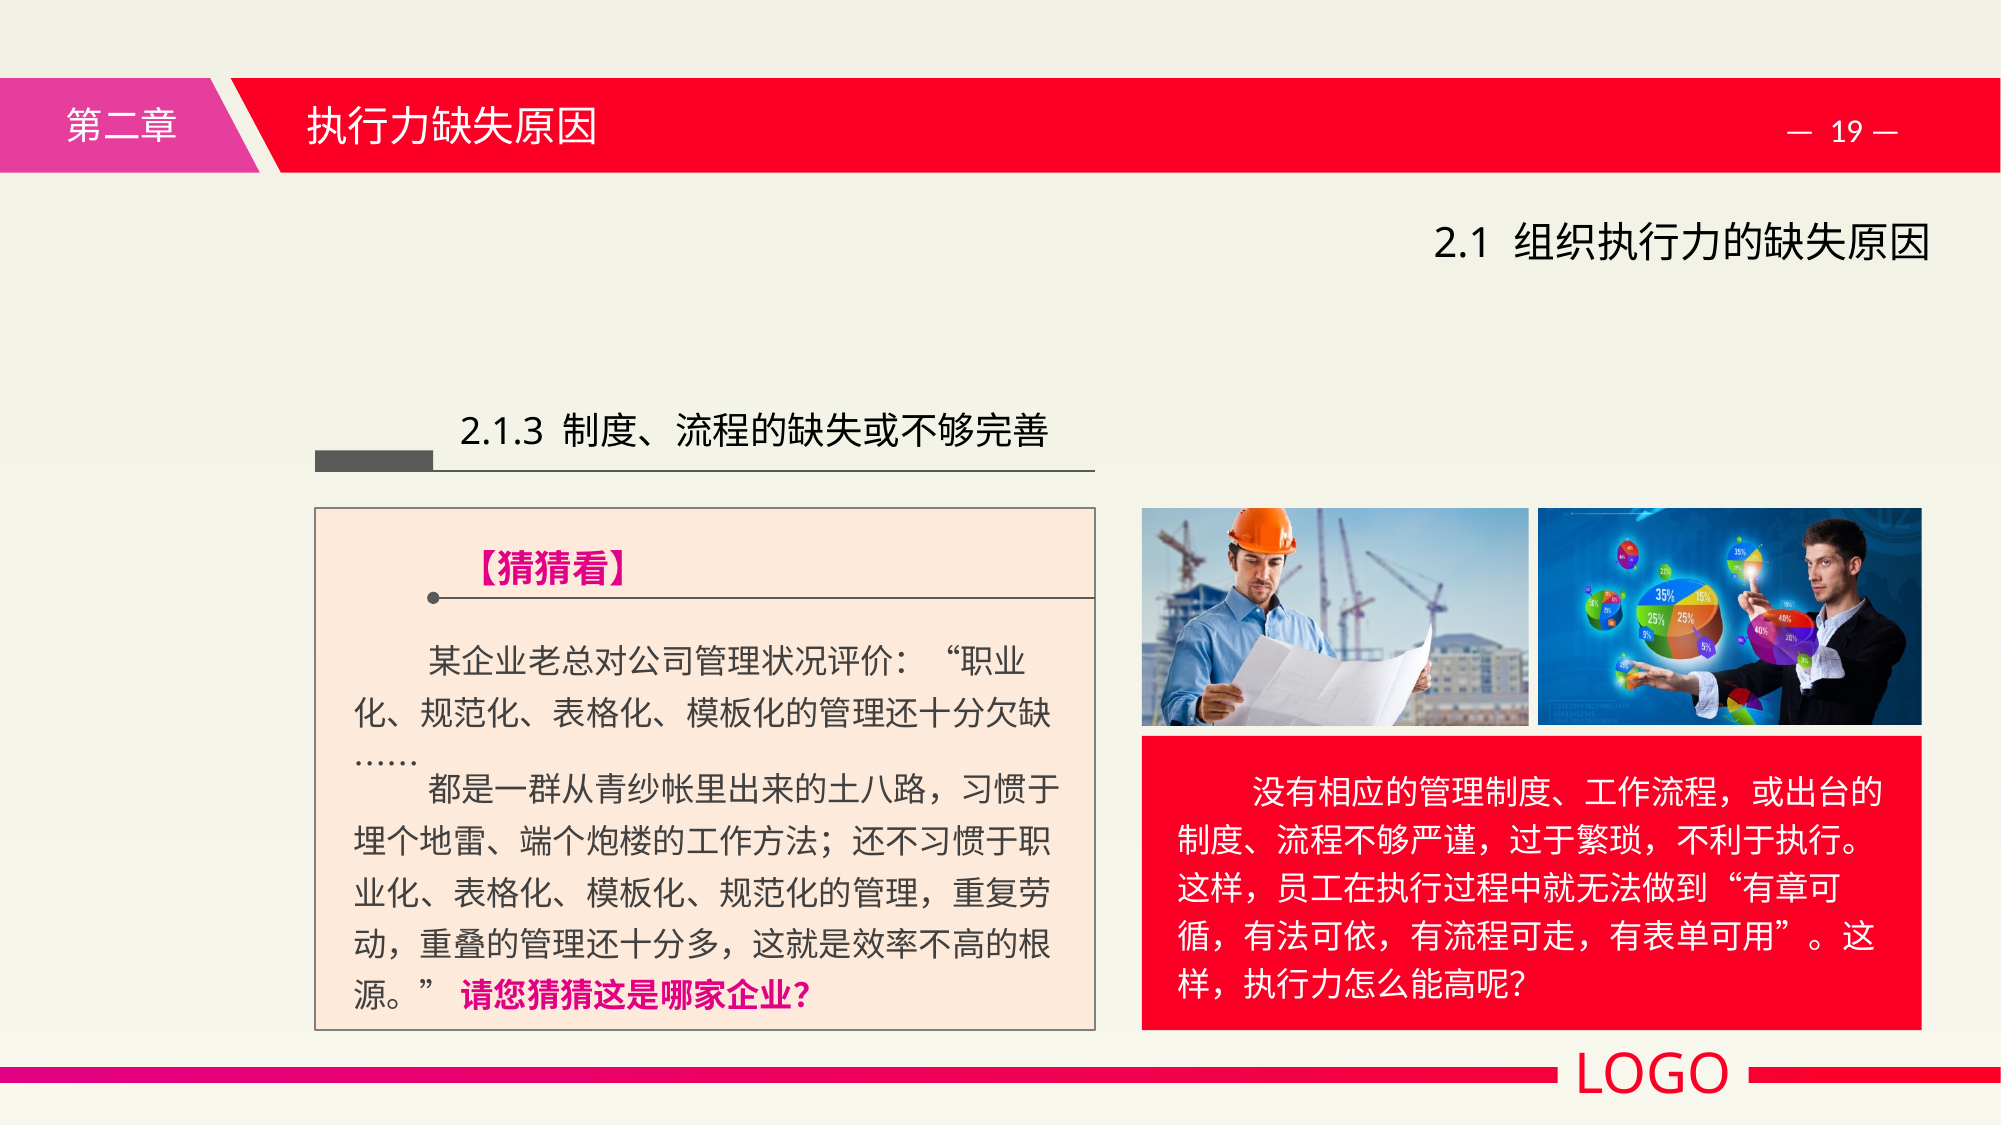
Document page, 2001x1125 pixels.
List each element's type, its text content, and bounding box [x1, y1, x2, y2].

picture [1537, 508, 1922, 725]
text_box 某企业老总对公司管理状况评价：“职业化、规范化、表格化、模板化的管理还十分欠缺…… [338, 621, 1084, 791]
text_box 2.1.3 制度、流程的缺失或不够完善 [444, 399, 1095, 460]
text_box 【猜猜看】 [444, 537, 1048, 597]
text_box 2.1 组织执行力的缺失原因 [1330, 208, 1946, 273]
text_box [313, 506, 1097, 1032]
text_box 没有相应的管理制度、工作流程，或出台的制度、流程不够严谨，过于繁琐，不利于执行。这样，员工在执行过程中就无法做到“有章可循，有法可依，有流程可走，有表单可用”。这样，执行力怎么能高呢？ [1141, 735, 1922, 1031]
text_box [313, 448, 435, 473]
picture [1141, 508, 1529, 726]
text_box 都是一群从青纱帐里出来的土八路，习惯于埋个地雷、端个炮楼的工作方法；还不习惯于职业化、表格化、模板化、规范化的管理，重复劳动，重叠的管理还十分多，这就是效率不高的根源。” 请您猜猜这是哪家企业？ [338, 791, 1084, 1022]
